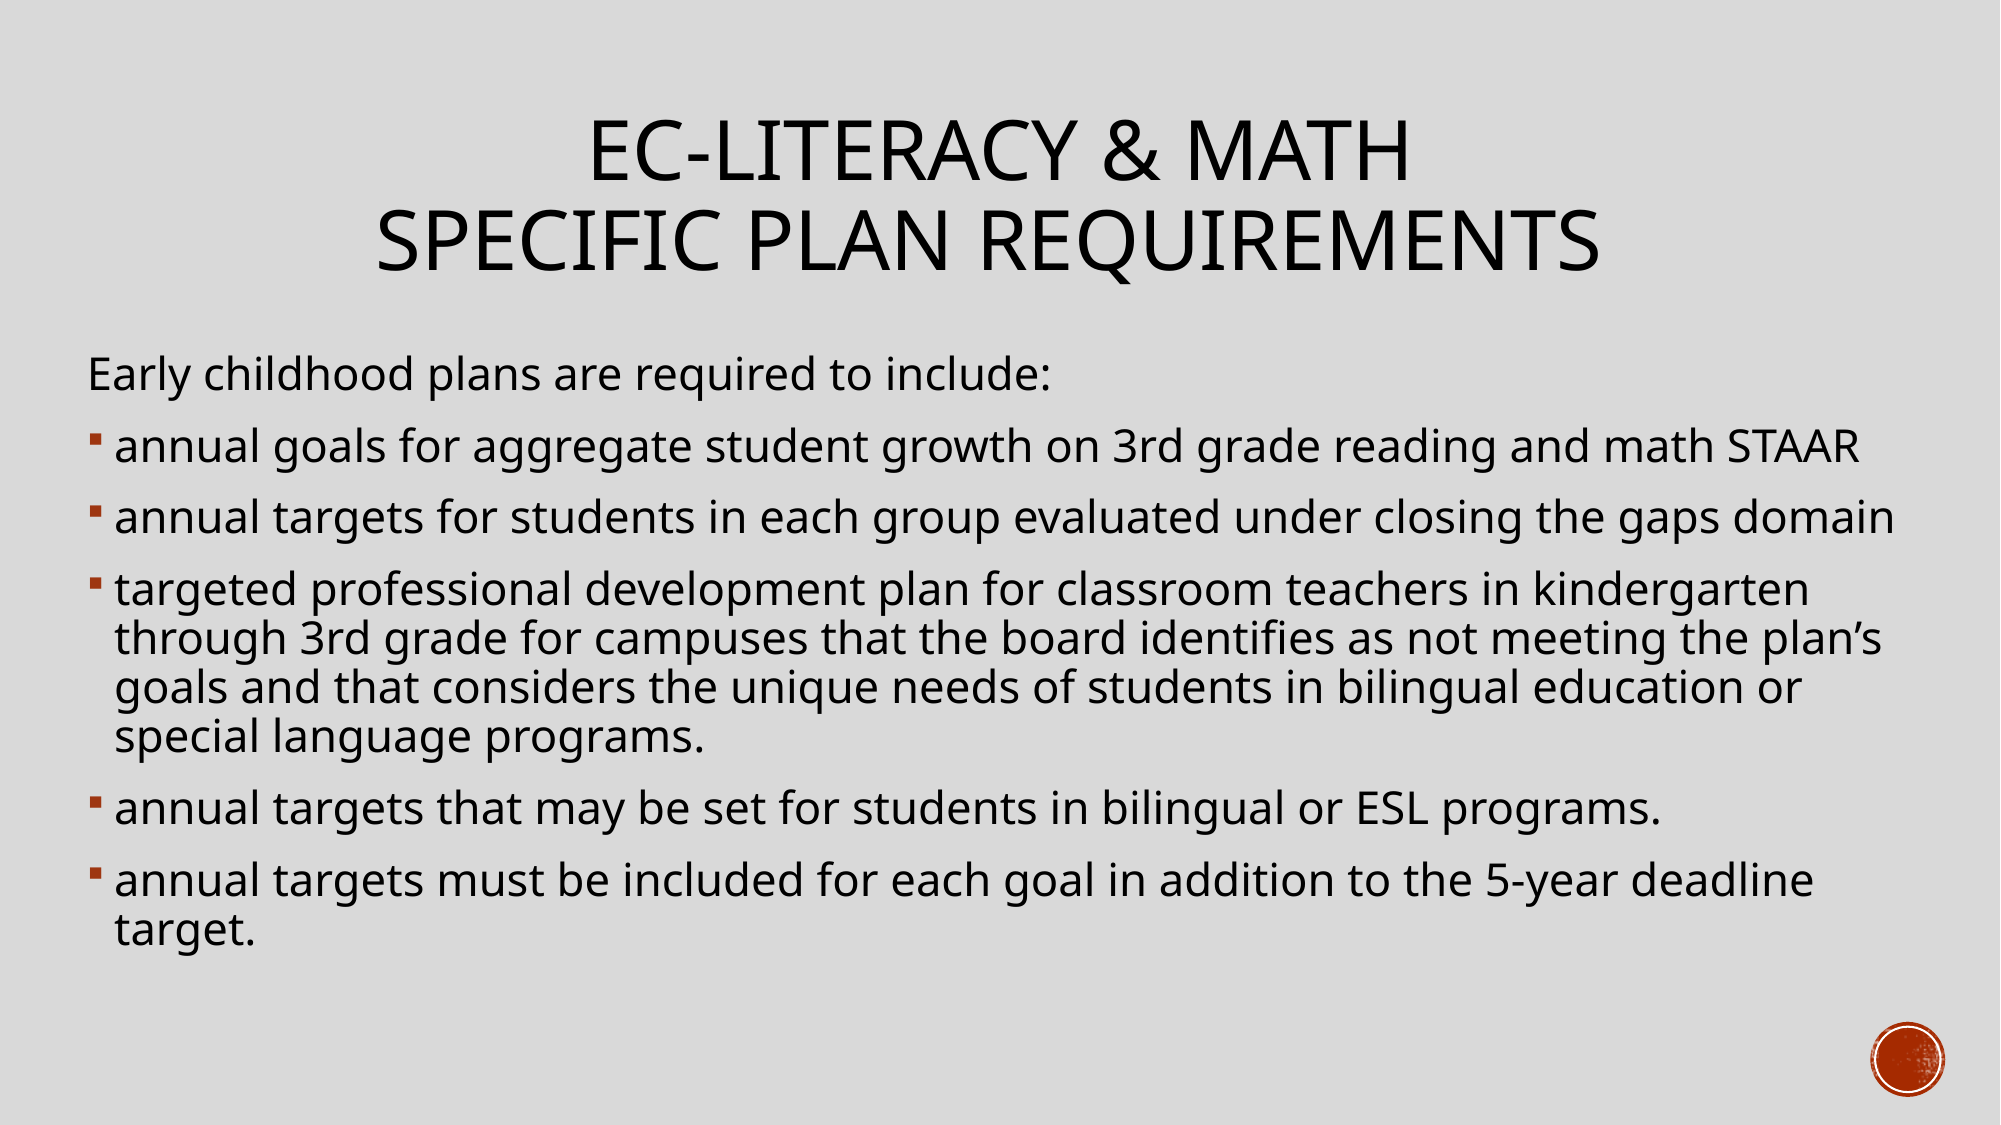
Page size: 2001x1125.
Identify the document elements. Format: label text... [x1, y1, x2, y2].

list Early childhood plans are required to include: annual goals for aggregate student growth on 3rd grade reading and math STAAR annual targets for students in each group evaluated under closing the gaps domain targeted professional development plan for classroom teachers in kindergarten through 3rd grade for campuses that the board identifies as not meeting the plan’s goals and that considers the unique needs of students in bilingual education or special language programs. annual targets that may be set for students in bilingual or ESL programs. annual targets must be included for each goal in addition to the 5-year deadline target. [71, 343, 1929, 1012]
title EC-Literacy & Math SPECIFIC PLAN REQUIREMENTS [175, 79, 1826, 318]
